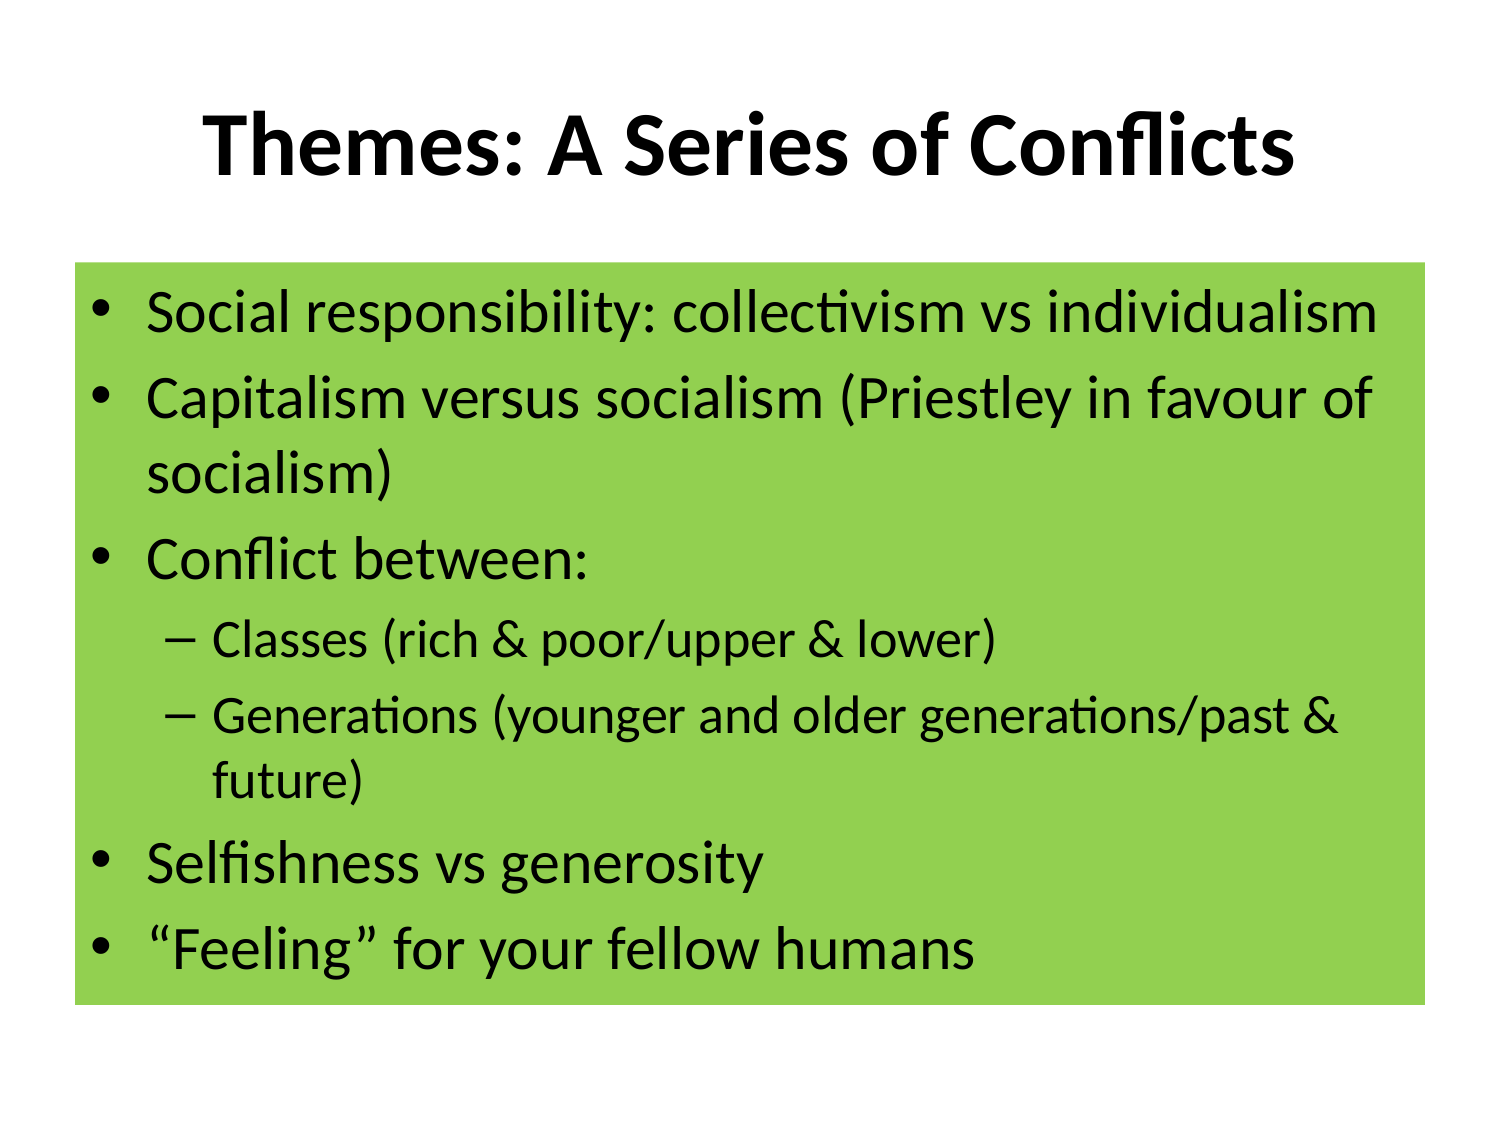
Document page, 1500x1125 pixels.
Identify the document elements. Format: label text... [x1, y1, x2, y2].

title Themes: A Series of Conflicts [75, 45, 1425, 233]
list Social responsibility: collectivism vs individualism Capitalism versus socialism (Priestley in favour of socialism) Conflict between: Classes (rich & poor/upper & lower) Generations (younger and older generations/past & future) Selfishness vs generosity “Feeling” for your fellow humans [75, 262, 1425, 1005]
